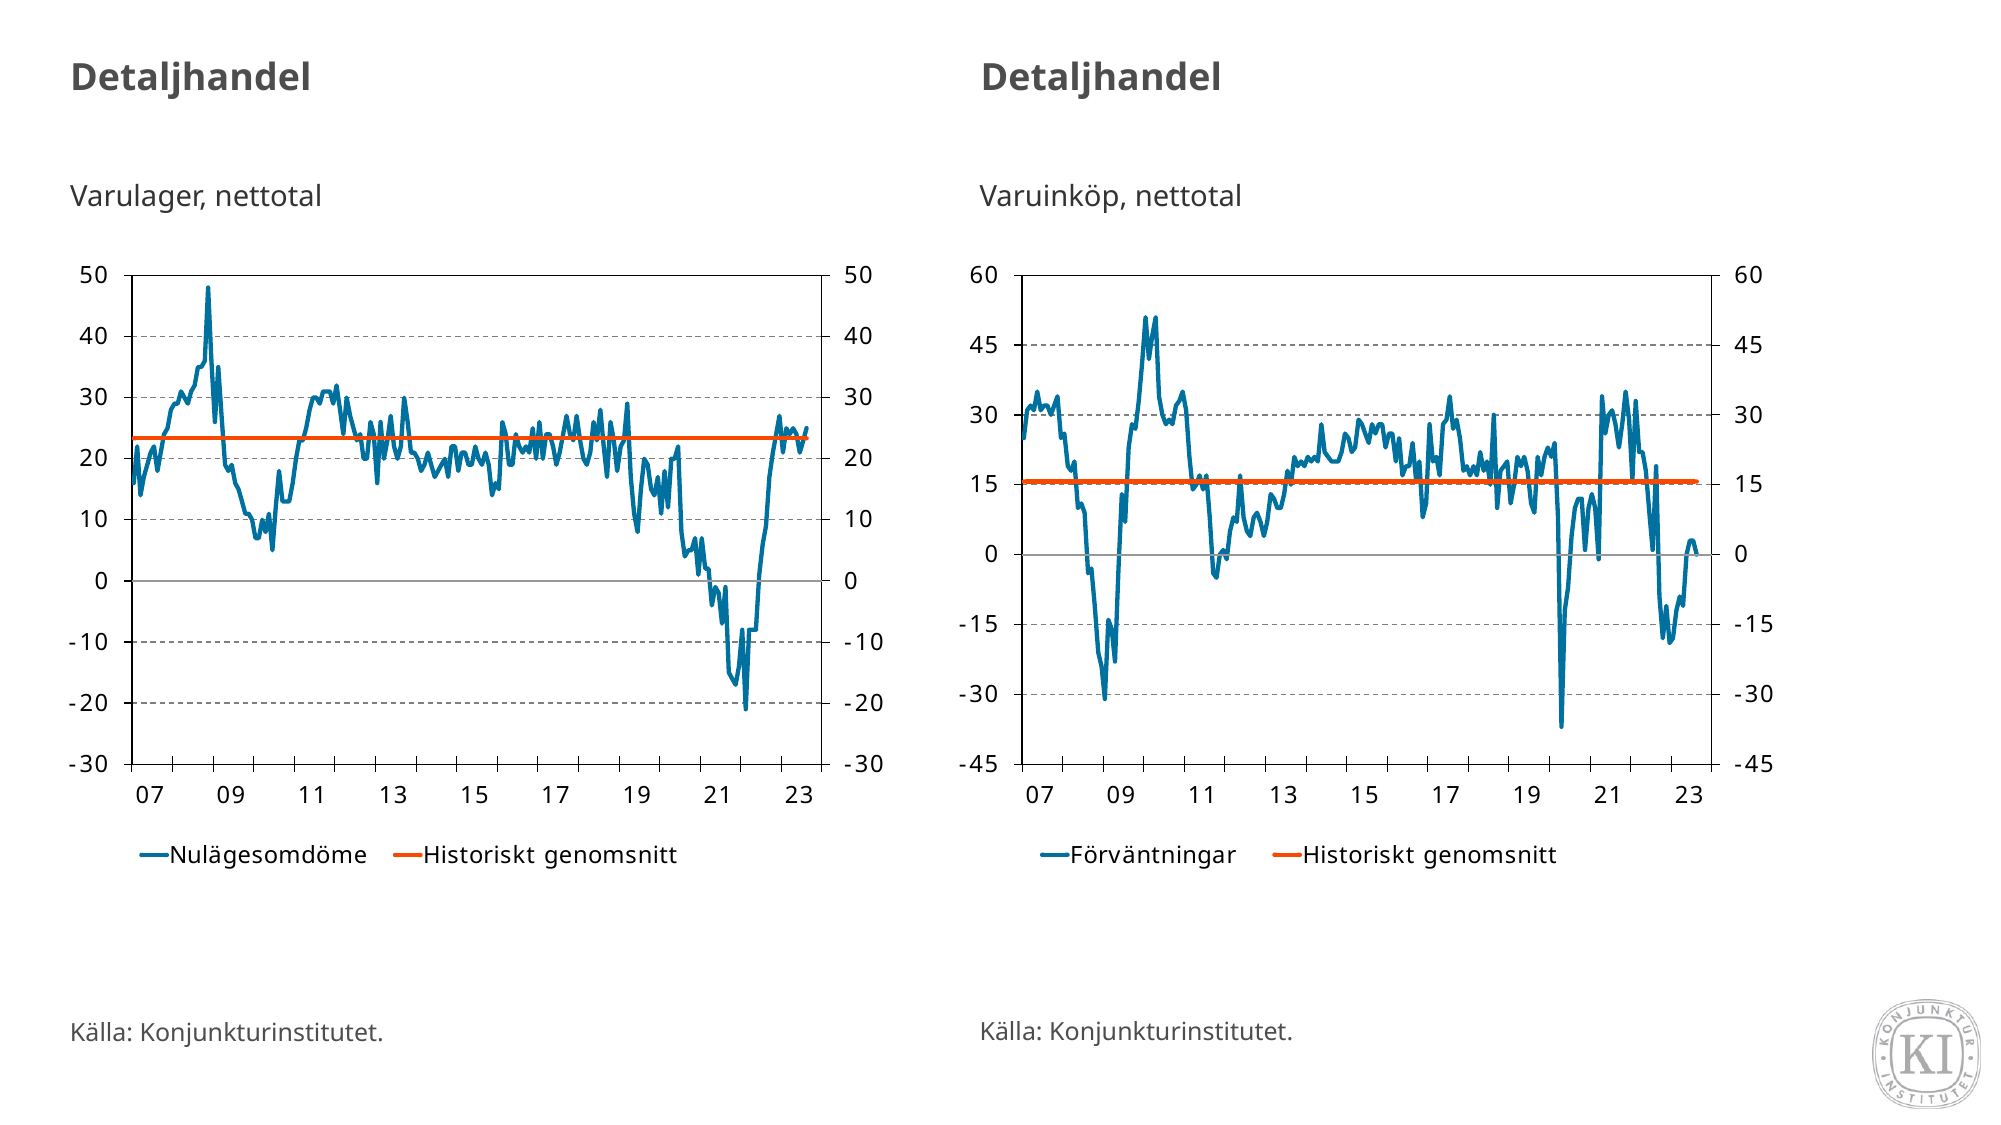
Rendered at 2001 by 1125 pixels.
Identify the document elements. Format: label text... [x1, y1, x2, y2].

list Varuinköp, nettotal [964, 137, 1848, 220]
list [51, 249, 939, 874]
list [941, 249, 1829, 874]
picture [1872, 999, 1981, 1109]
list Detaljhandel [965, 45, 1849, 129]
list Källa: Konjunkturinstitutet. [964, 1008, 1848, 1106]
list Varulager, nettotal [55, 137, 938, 220]
title Detaljhandel [55, 45, 938, 128]
subtitle Källa: Konjunkturinstitutet. [55, 1008, 938, 1106]
